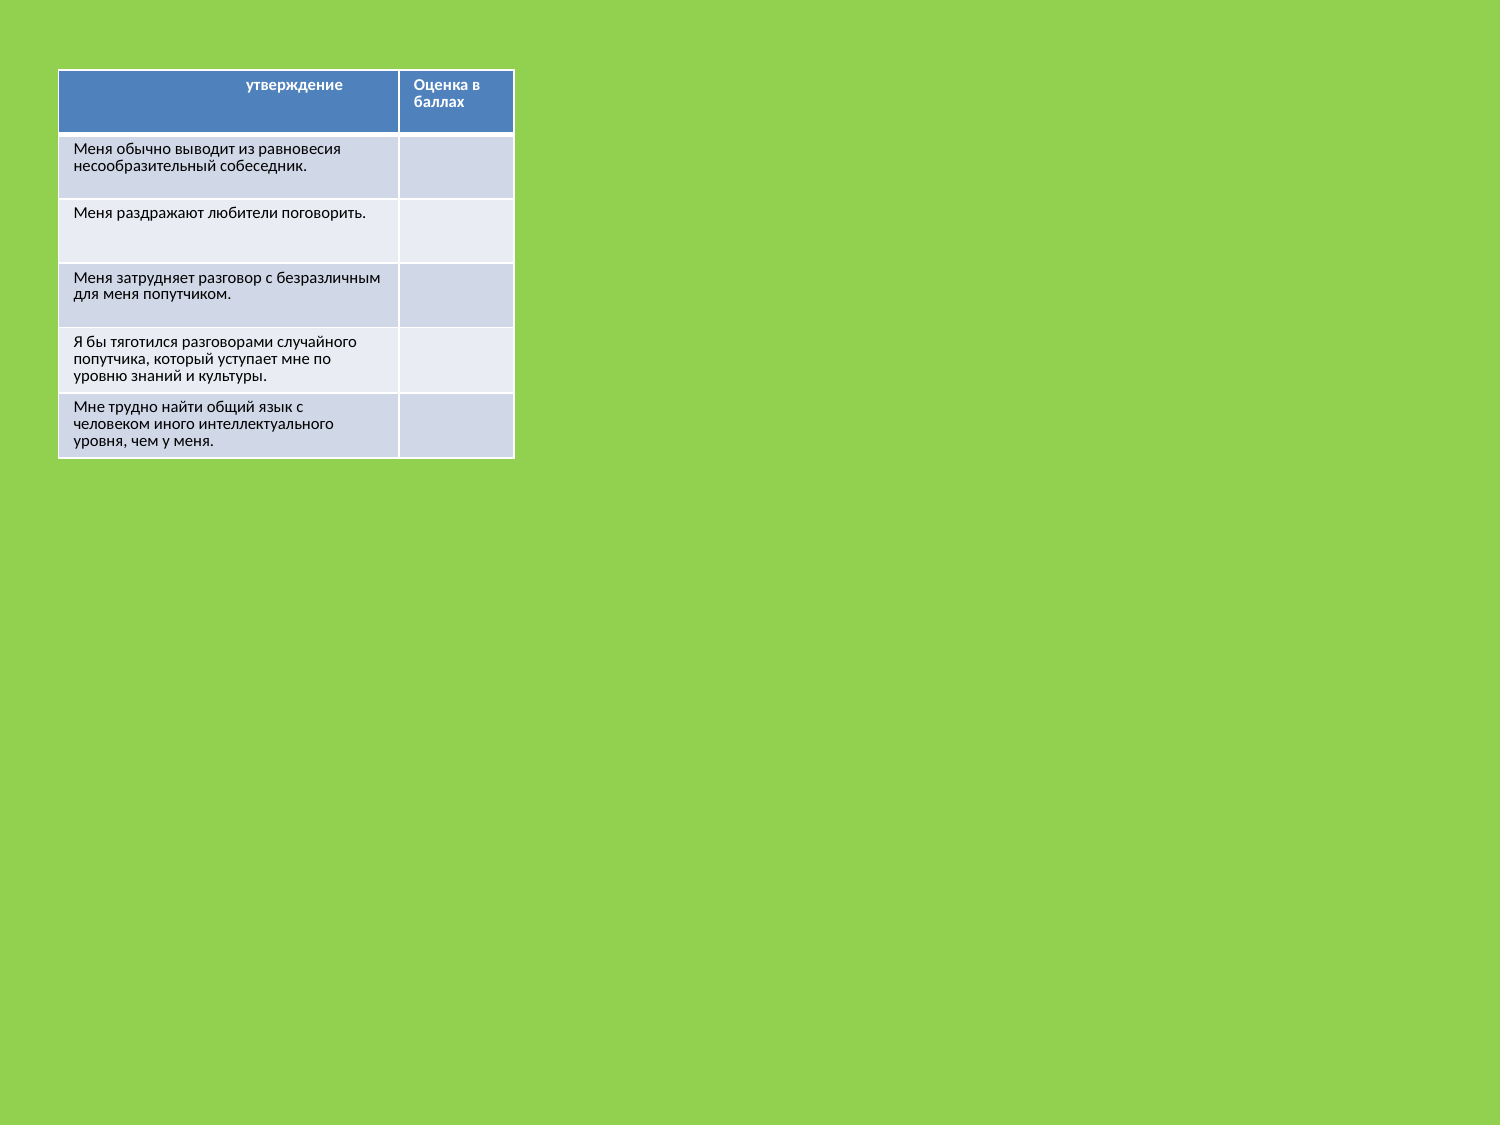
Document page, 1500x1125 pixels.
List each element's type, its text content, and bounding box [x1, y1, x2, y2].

table_header Оценка в баллах [400, 71, 513, 132]
table_cell [400, 264, 513, 327]
table_header утверждение [59, 71, 398, 132]
table_cell Меня раздражают любители поговорить. [59, 200, 398, 262]
table_cell [400, 200, 513, 262]
table_cell [400, 394, 513, 457]
table_cell Меня затрудняет разговор с безразличным для меня попутчиком. [59, 264, 398, 327]
table_cell [400, 328, 513, 392]
table_cell Мне трудно найти общий язык с человеком иного интеллектуального уровня, чем у меня. [59, 394, 398, 457]
table_cell [400, 137, 513, 198]
table_cell Я бы тяготился разговорами случайного попутчика, который уступает мне по уровню знаний и культуры. [59, 328, 398, 392]
table_cell Меня обычно выводит из равновесия несообразительный собеседник. [59, 137, 398, 198]
